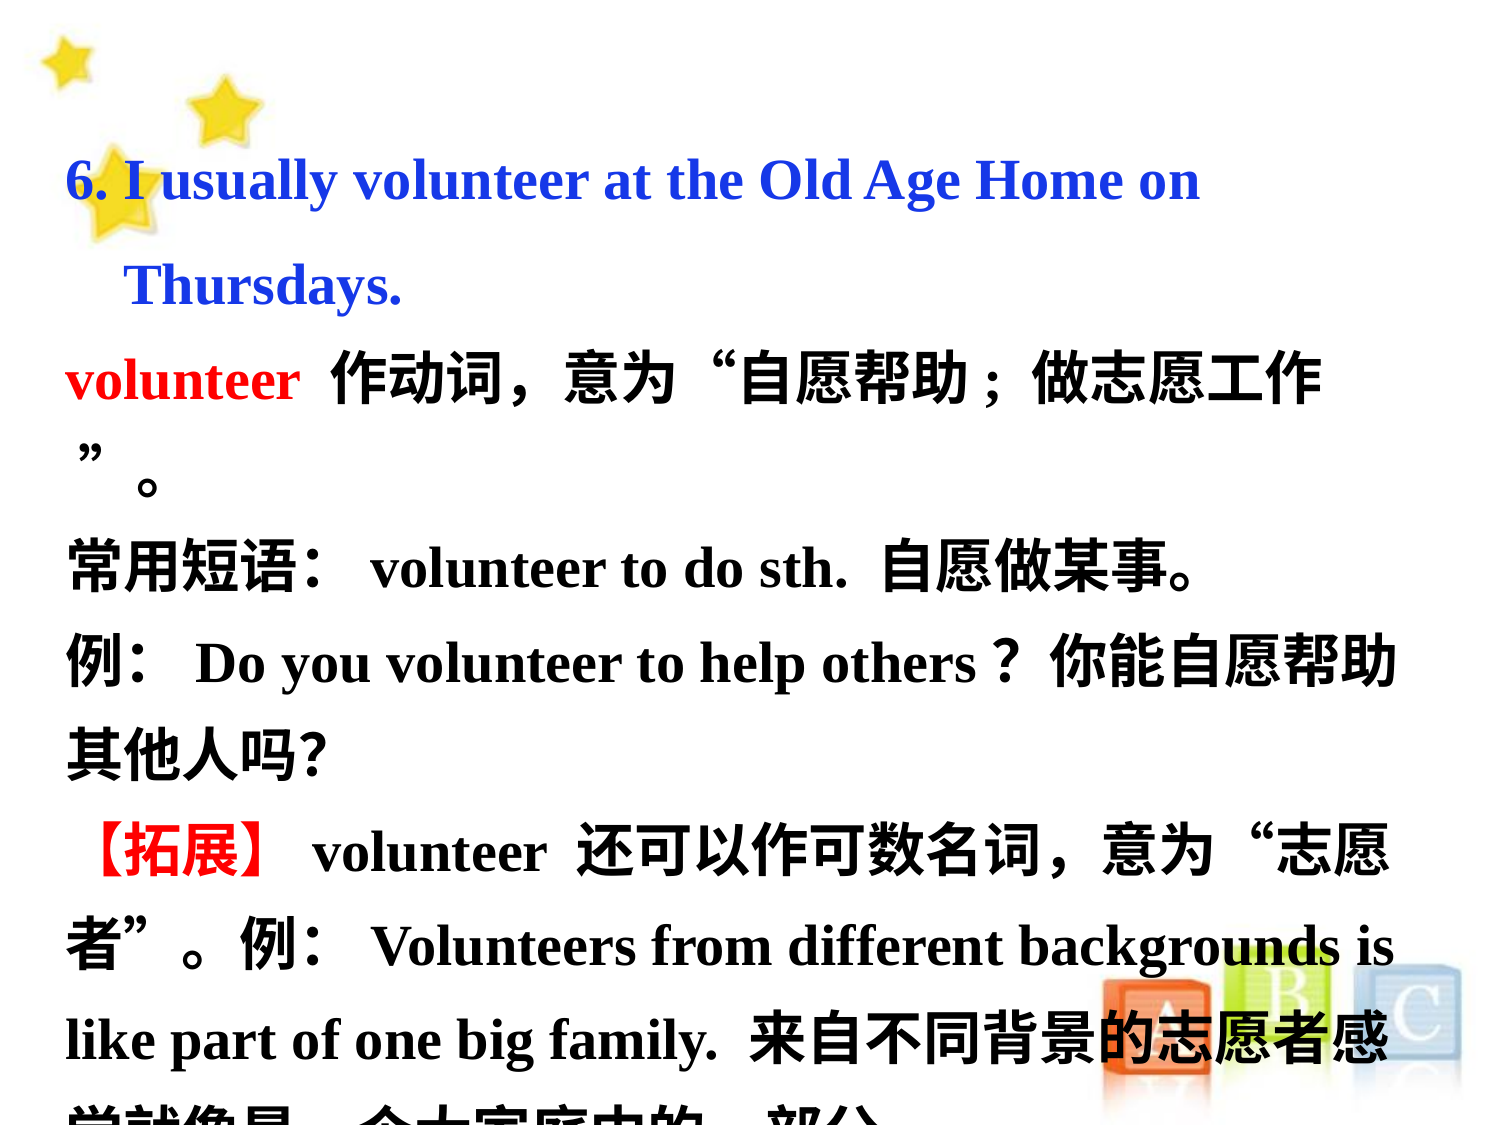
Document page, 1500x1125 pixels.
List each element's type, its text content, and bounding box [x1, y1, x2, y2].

text_box 6. I usually volunteer at the Old Age Home on Thursdays. volunteer 作动词，意为“自愿帮助; 做志愿工作 ”。 常用短语：volunteer to do sth. 自愿做某事。 例：Do you volunteer to help others？你能自愿帮助其他人吗？ 【拓展】volunteer 还可以作可数名词，意为“志愿者”。例：Volunteers from different backgrounds is like part of one big family. 来自不同背景的志愿者感觉就像是一个大家庭中的一部分。 [50, 99, 1450, 1125]
picture [0, 0, 1500, 1125]
